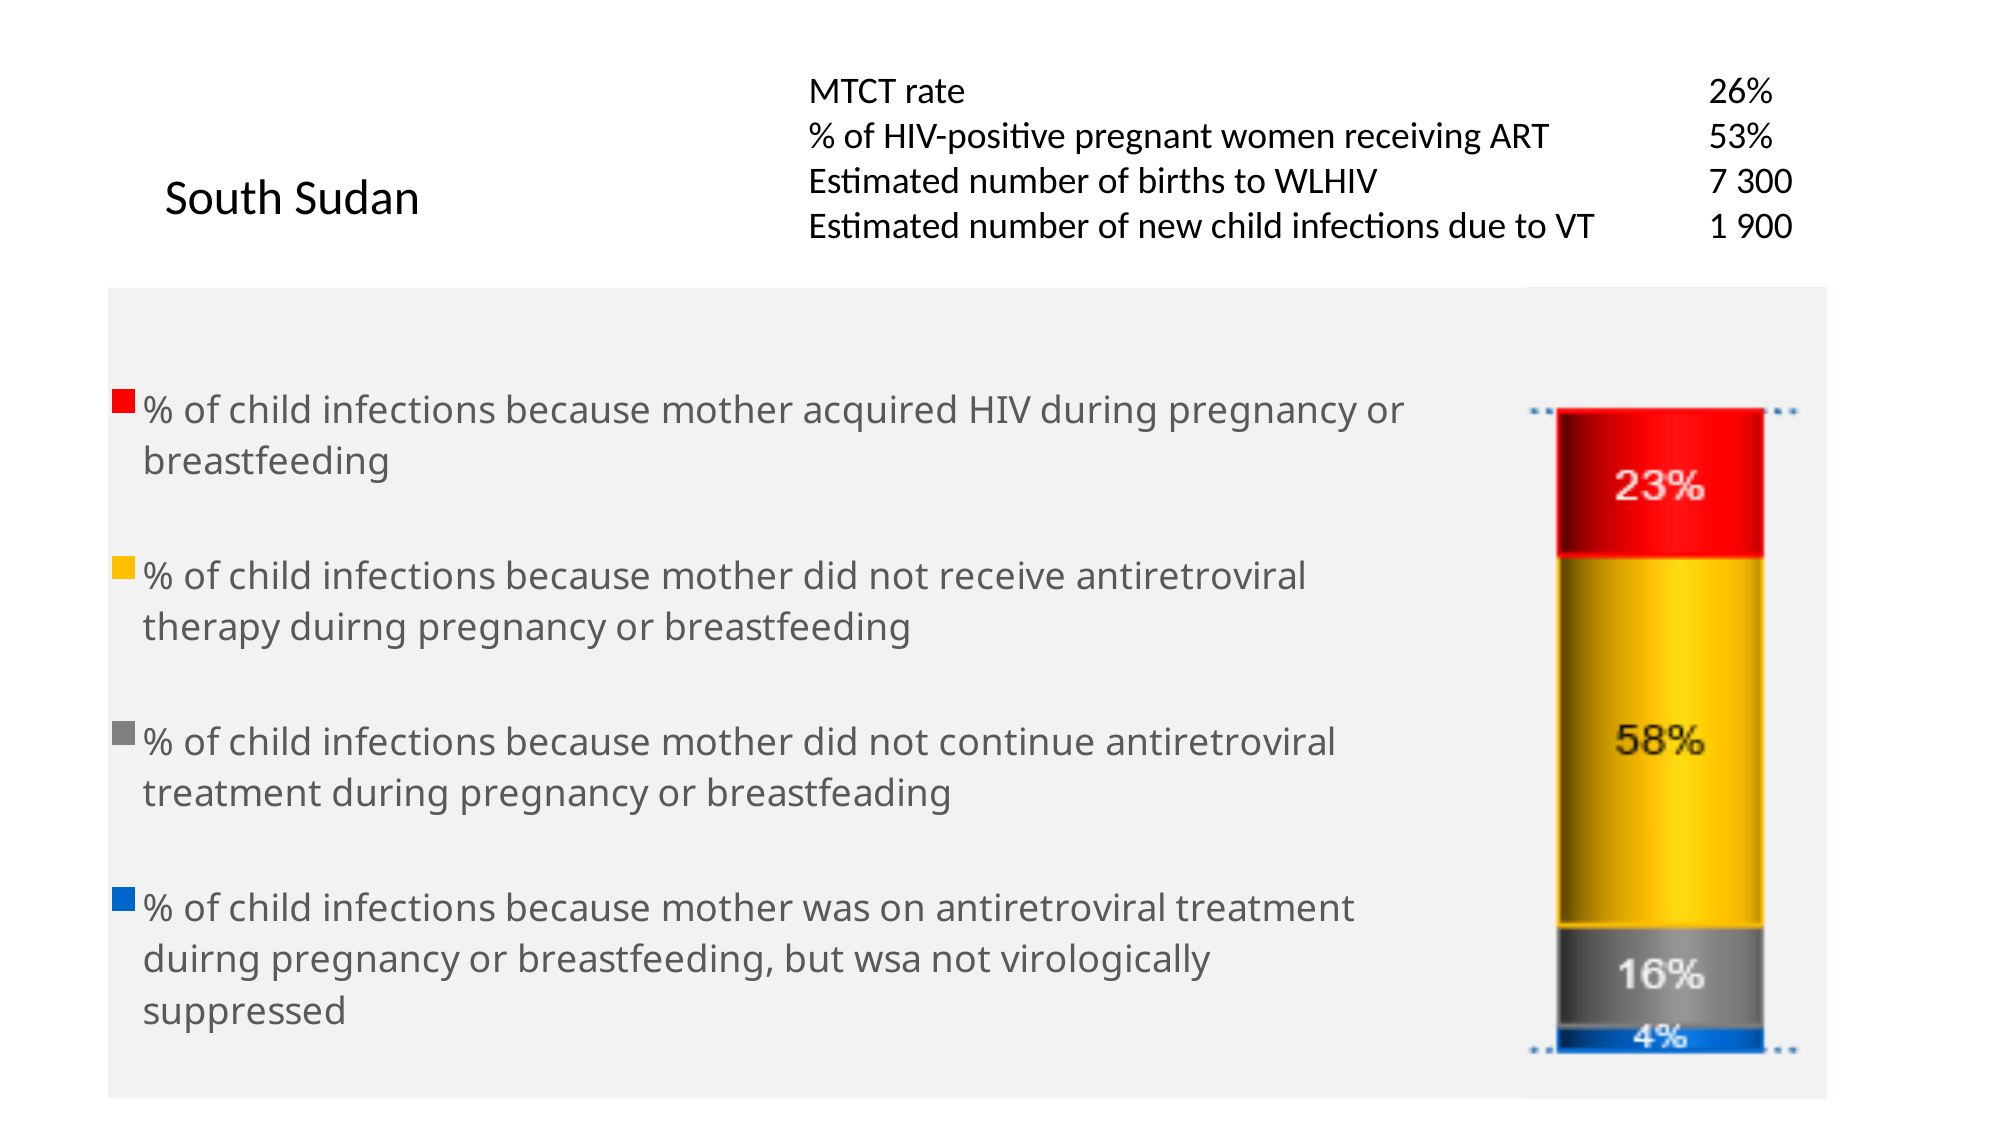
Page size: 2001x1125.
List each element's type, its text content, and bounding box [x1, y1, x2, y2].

chart [107, 287, 1839, 1099]
text_box South Sudan [141, 157, 529, 232]
text_box MTCT rate 26% % of HIV-positive pregnant women receiving ART 53% Estimated number of births to WLHIV 7 300 Estimated number of new child infections due to VT 1 900 [793, 58, 1910, 254]
